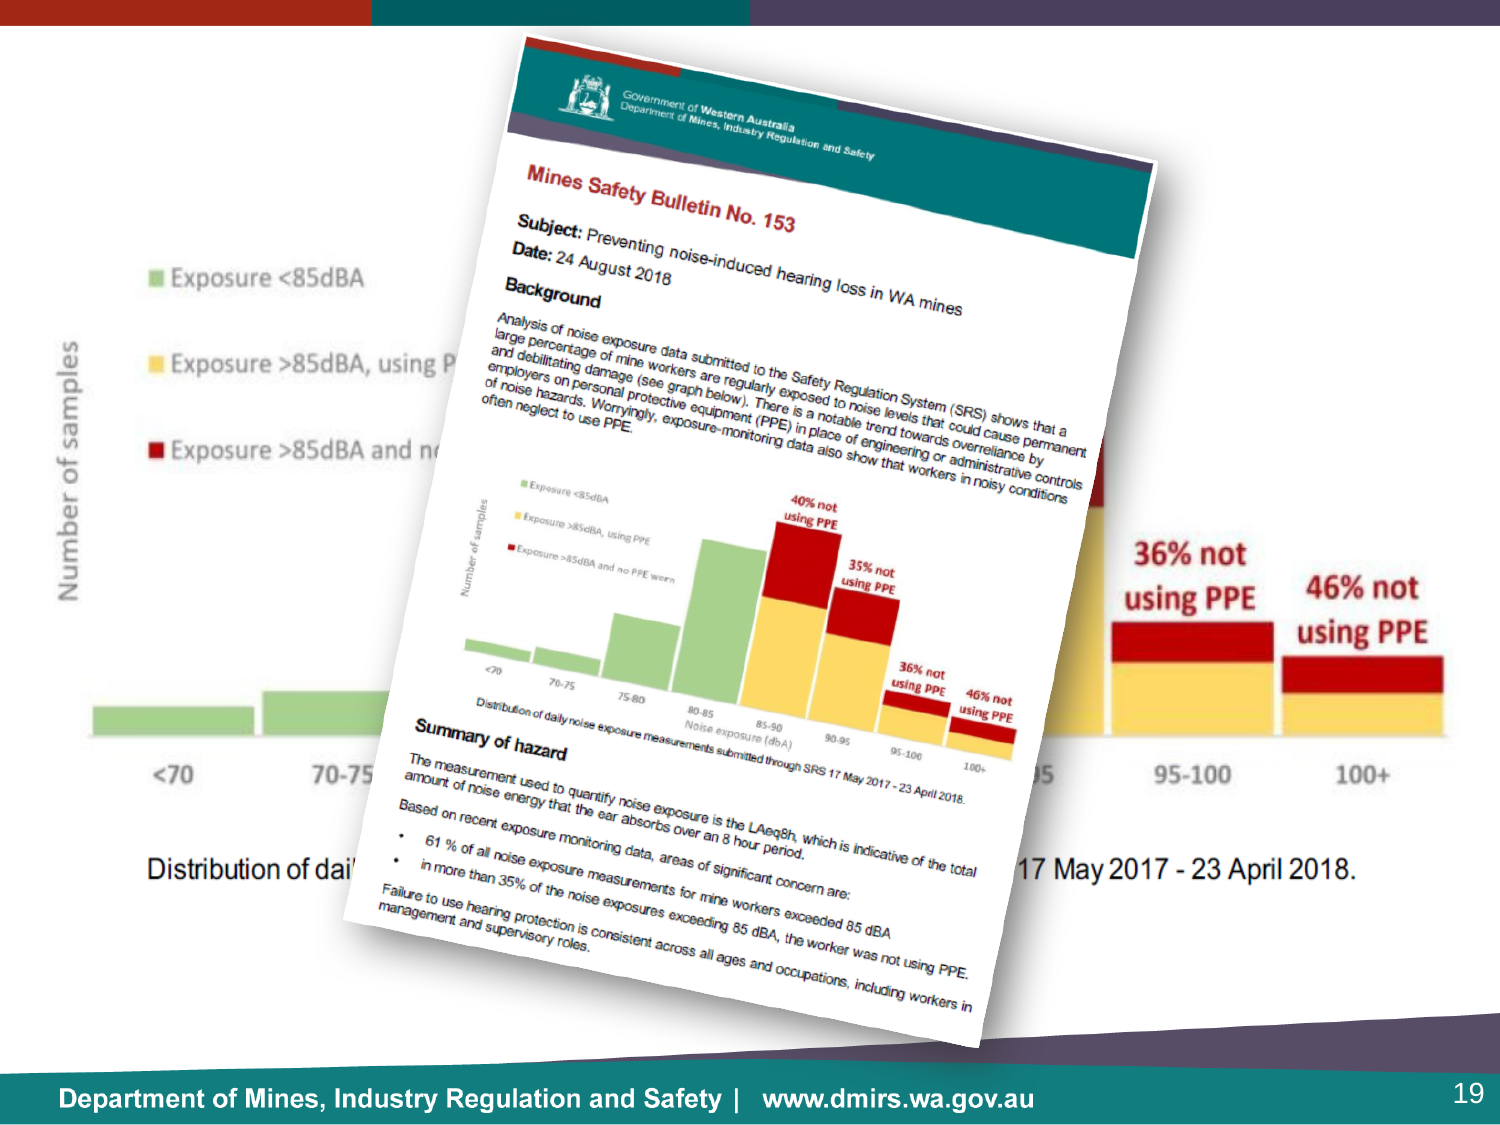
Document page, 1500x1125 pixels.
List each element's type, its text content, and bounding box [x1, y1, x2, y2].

picture [0, 1013, 1500, 1125]
picture [41, 33, 1459, 1048]
picture [0, 0, 1500, 26]
text_box 19 [1187, 1066, 1500, 1125]
